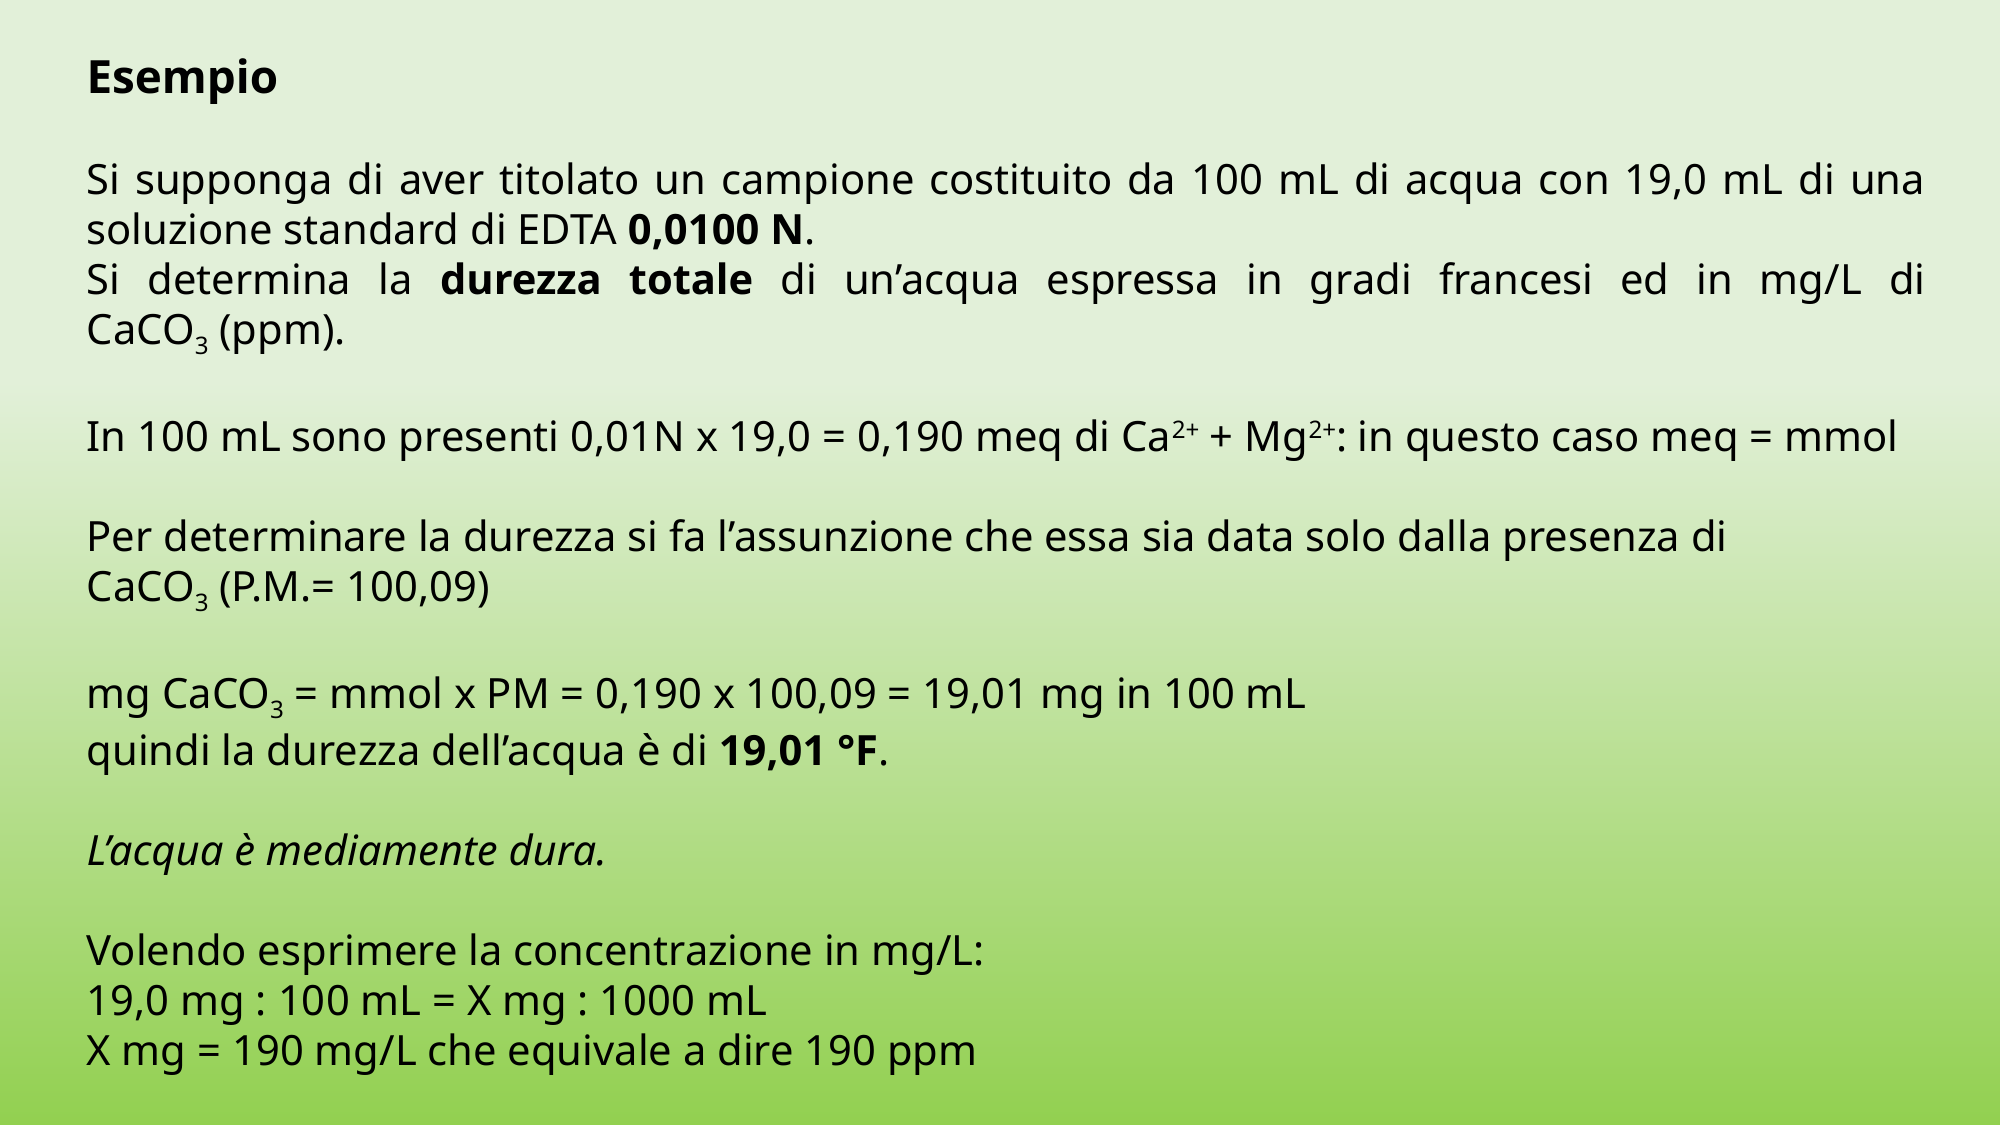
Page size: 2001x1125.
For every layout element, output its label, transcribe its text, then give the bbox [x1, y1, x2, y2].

text_box Esempio Si supponga di aver titolato un campione costituito da 100 mL di acqua con 19,0 mL di una soluzione standard di EDTA 0,0100 N. Si determina la durezza totale di un’acqua espressa in gradi francesi ed in mg/L di CaCO3 (ppm). In 100 mL sono presenti 0,01N x 19,0 = 0,190 meq di Ca2+ + Mg2+: in questo caso meq = mmol Per determinare la durezza si fa l’assunzione che essa sia data solo dalla presenza di CaCO3 (P.M.= 100,09) mg CaCO3 = mmol x PM = 0,190 x 100,09 = 19,01 mg in 100 mL quindi la durezza dell’acqua è di 19,01 °F. L’acqua è mediamente dura. Volendo esprimere la concentrazione in mg/L: 19,0 mg : 100 mL = X mg : 1000 mL X mg = 190 mg/L che equivale a dire 190 ppm [79, 40, 1934, 1082]
